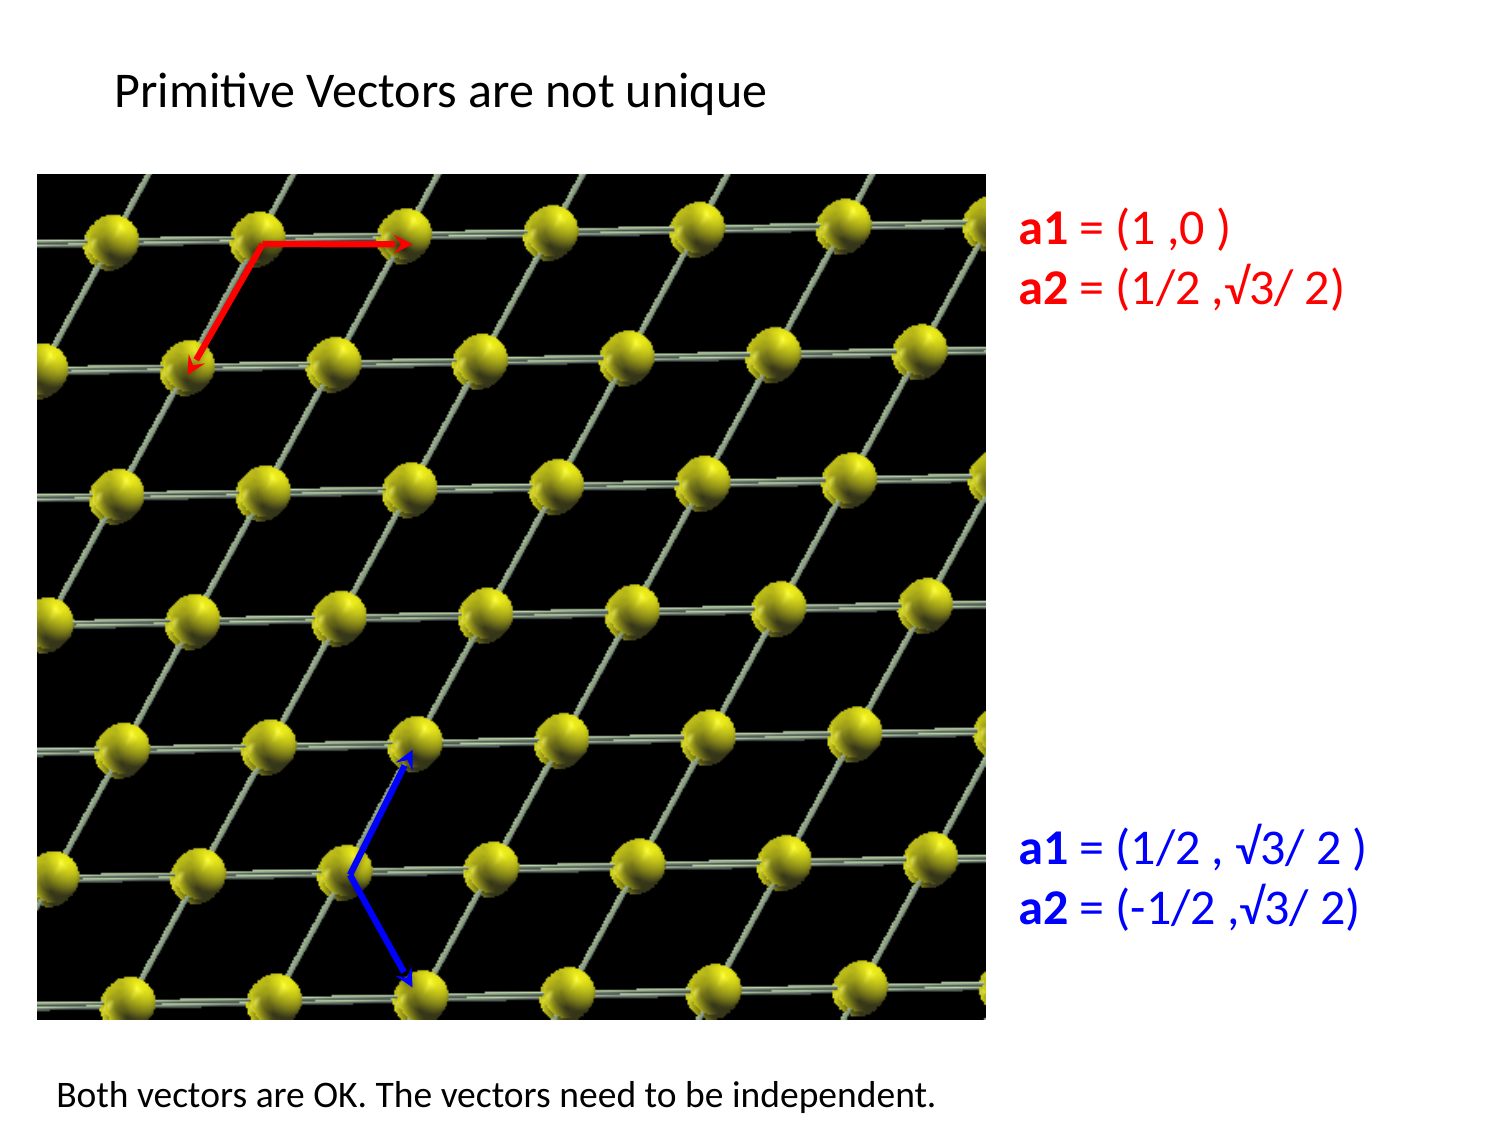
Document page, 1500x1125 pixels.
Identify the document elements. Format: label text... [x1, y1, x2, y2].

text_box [324, 899, 438, 963]
text_box a1 = (1/2 , √3/ 2 ) a2 = (-1/2 ,√3/ 2) [1003, 806, 1450, 1002]
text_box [159, 271, 291, 348]
text_box Both vectors are OK. The vectors need to be independent. [41, 1062, 953, 1123]
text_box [318, 780, 445, 844]
text_box Primitive Vectors are not unique [99, 49, 807, 125]
text_box a1 = (1 ,0 ) a2 = (1/2 ,√3/ 2) [1003, 187, 1500, 383]
picture [37, 174, 986, 1020]
